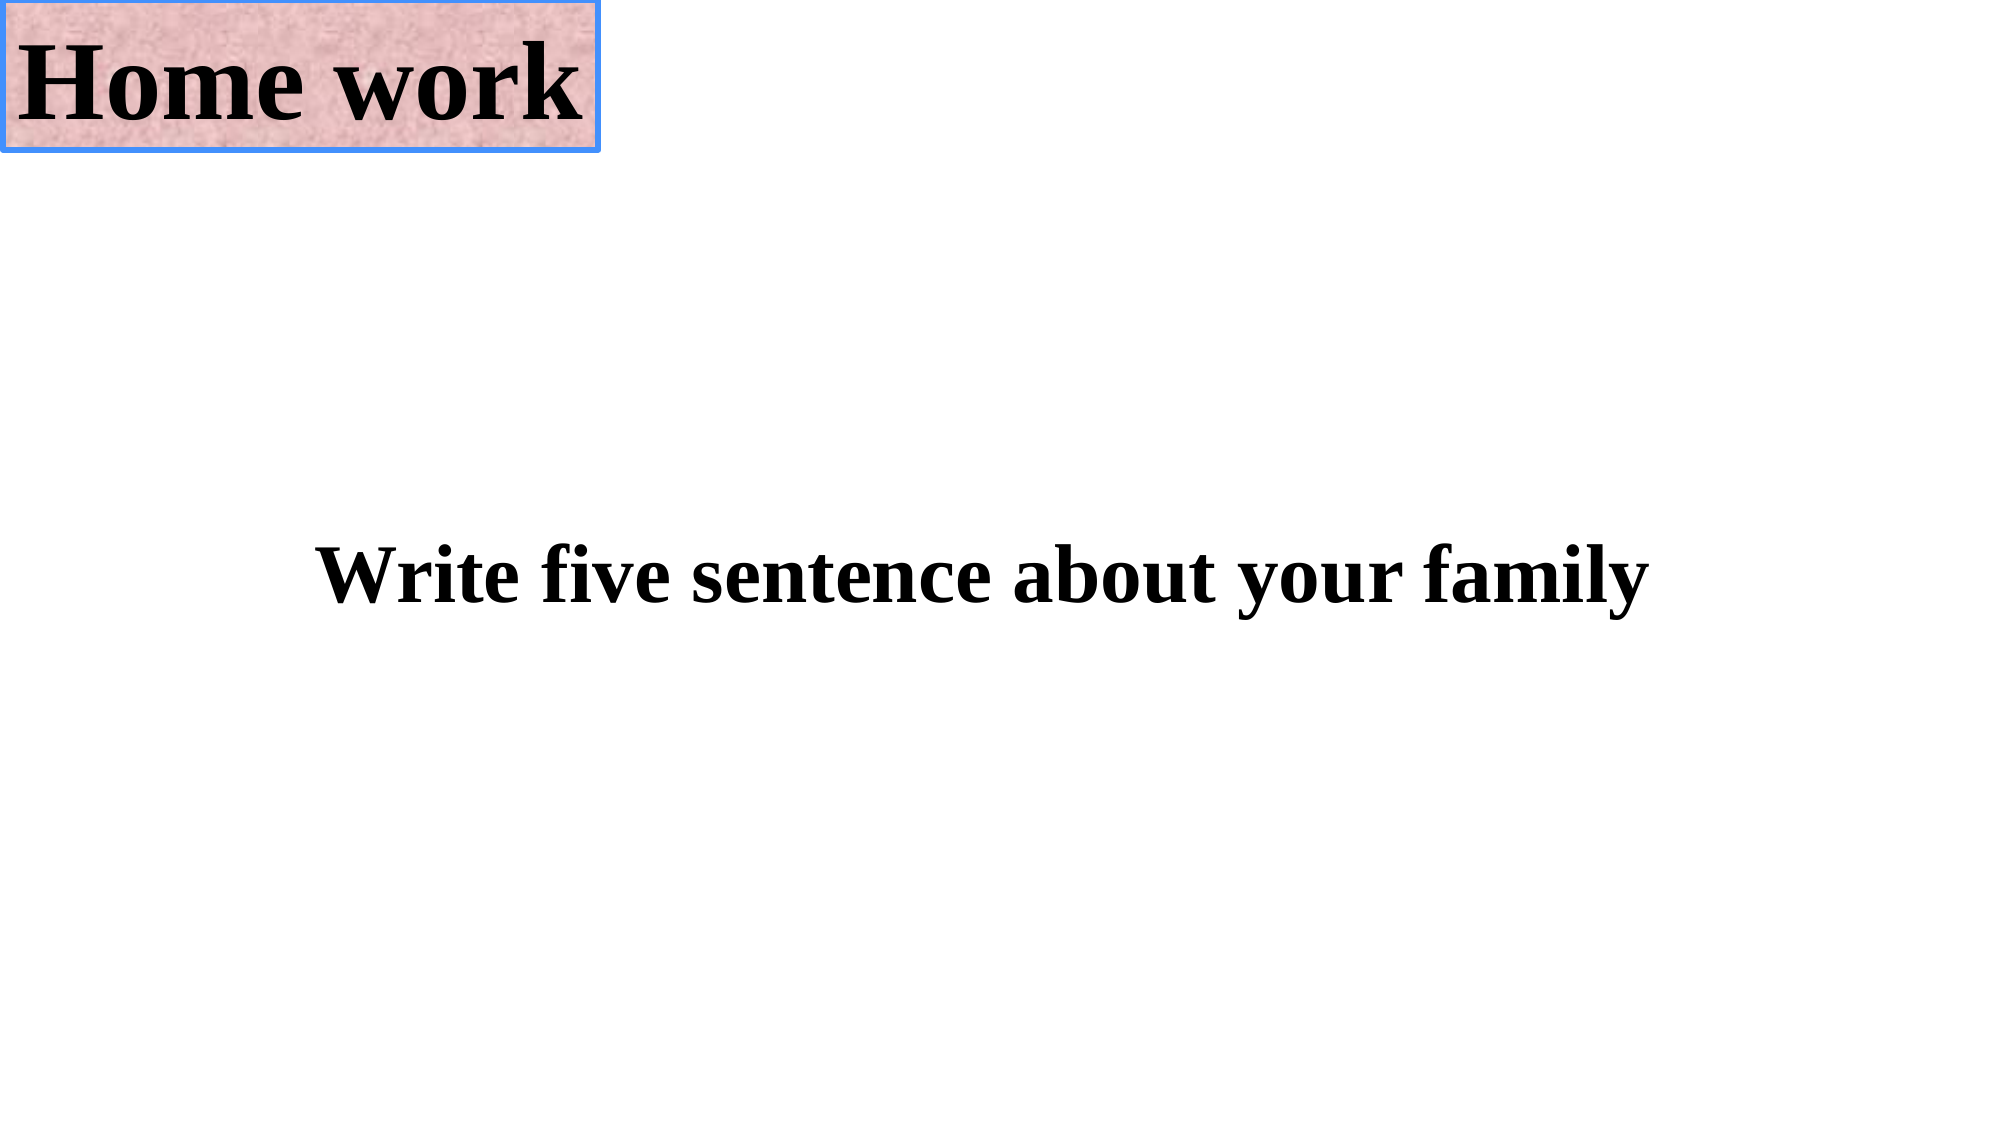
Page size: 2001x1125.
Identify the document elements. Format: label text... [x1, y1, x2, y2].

text_box Home work [2, 0, 599, 150]
text_box Write five sentence about your family [193, 511, 1773, 627]
